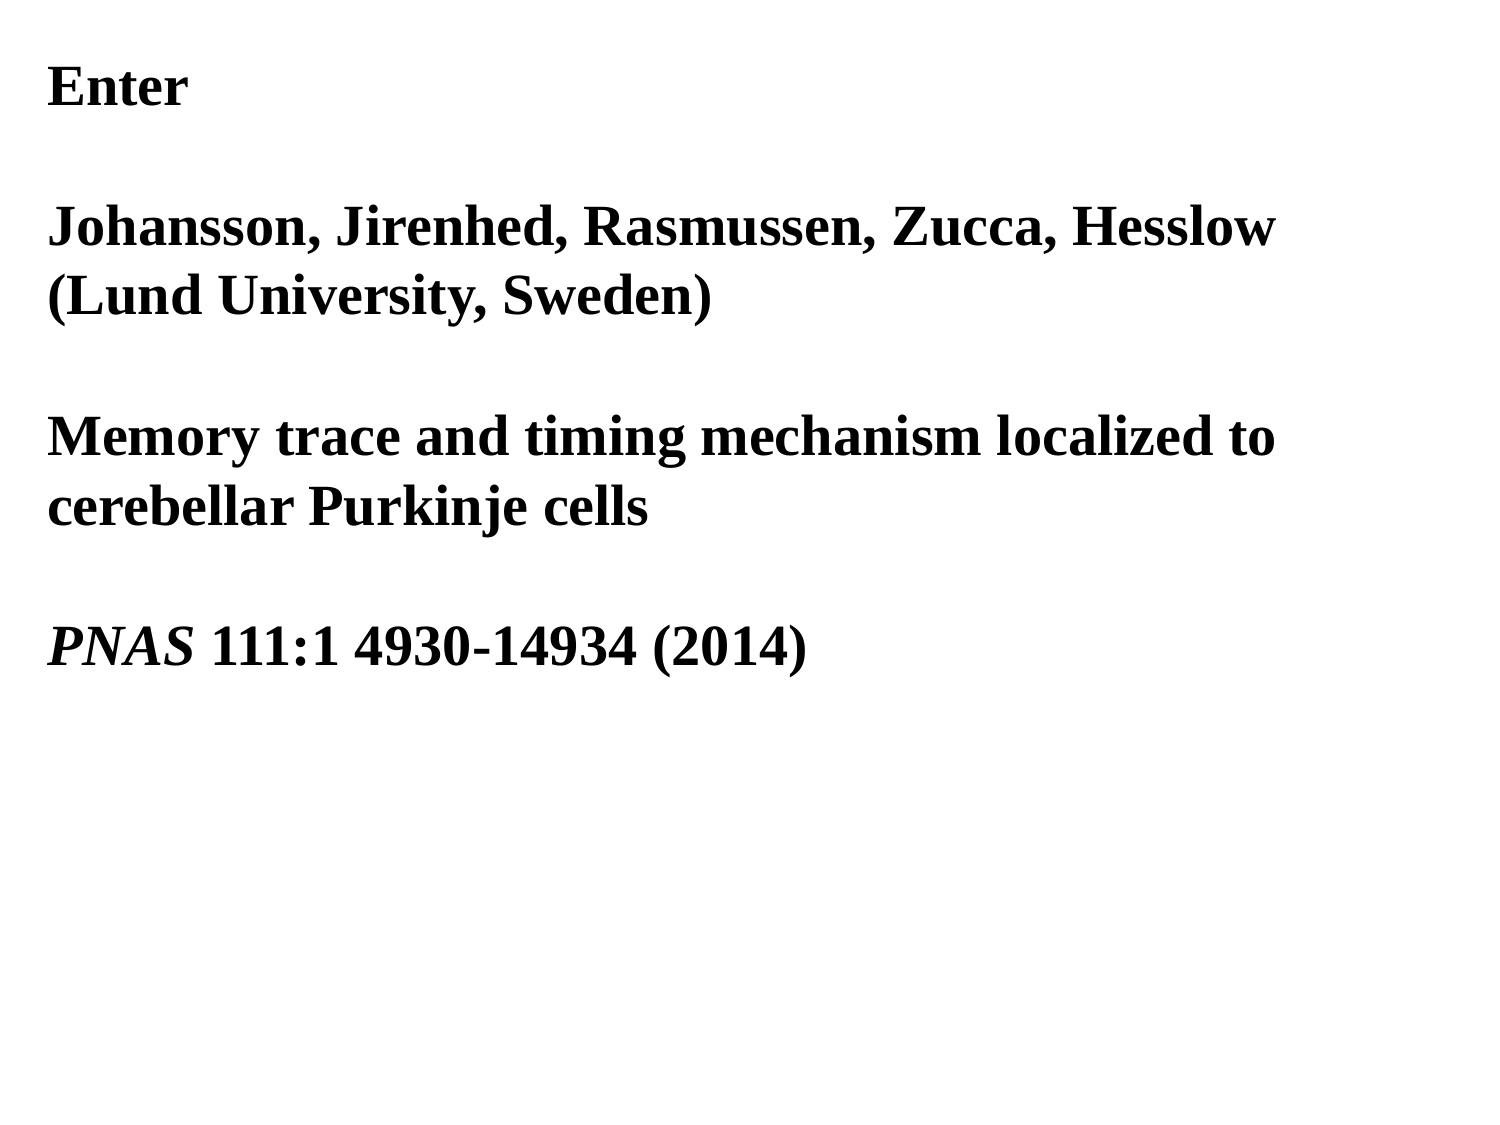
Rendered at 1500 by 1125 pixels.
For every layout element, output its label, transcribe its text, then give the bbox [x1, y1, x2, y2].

text_box Enter Johansson, Jirenhed, Rasmussen, Zucca, Hesslow (Lund University, Sweden) Memory trace and timing mechanism localized to cerebellar Purkinje cells PNAS 111:1 4930-14934 (2014) [32, 39, 1444, 684]
